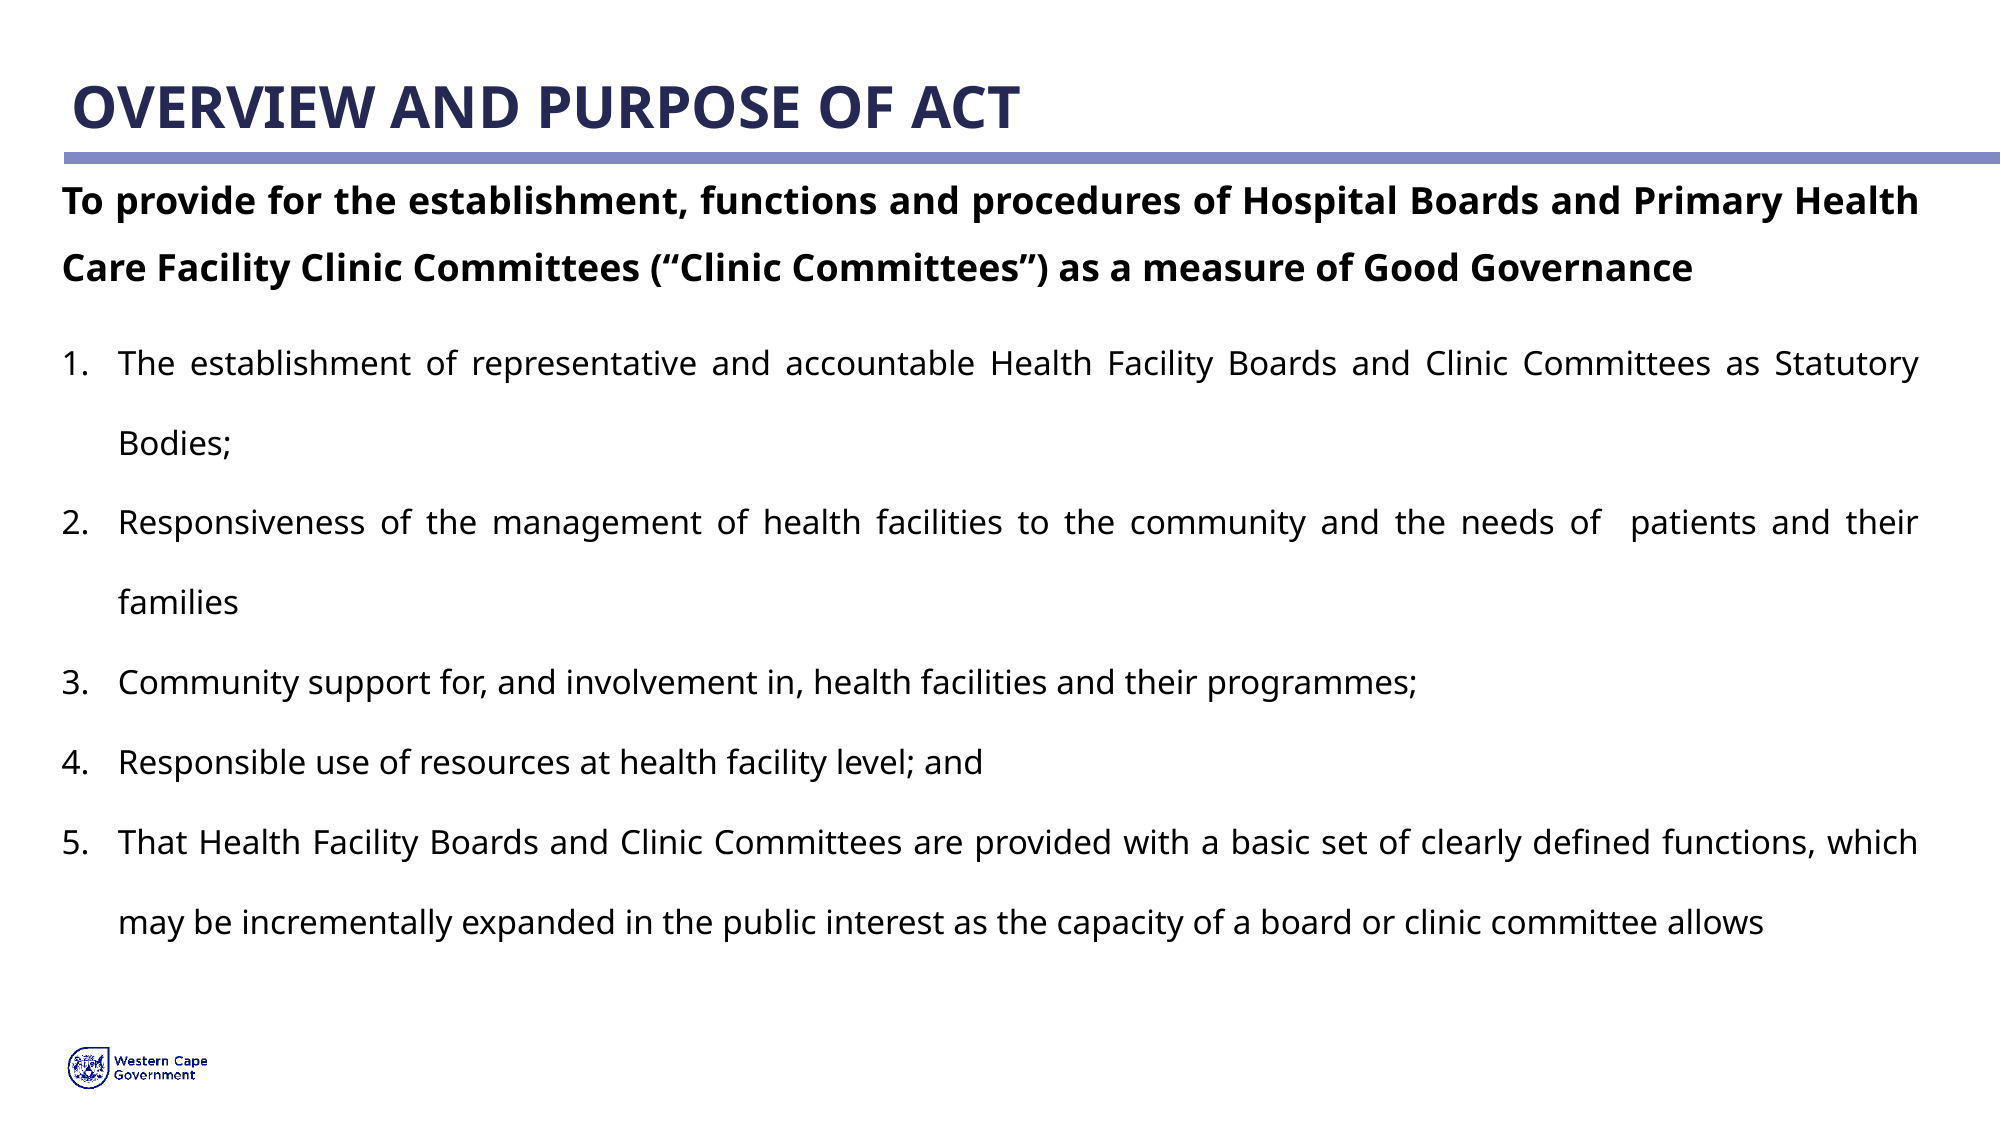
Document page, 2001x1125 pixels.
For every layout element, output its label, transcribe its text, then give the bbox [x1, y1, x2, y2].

title OVERVIEW AND PURPOSE OF ACT [59, 58, 1941, 151]
text_box To provide for the establishment, functions and procedures of Hospital Boards and Primary Health Care Facility Clinic Committees (“Clinic Committees”) as a measure of Good Governance The establishment of representative and accountable Health Facility Boards and Clinic Committees as Statutory Bodies; Responsiveness of the management of health facilities to the community and the needs of patients and their families Community support for, and involvement in, health facilities and their programmes; Responsible use of resources at health facility level; and That Health Facility Boards and Clinic Committees are provided with a basic set of clearly defined functions, which may be incrementally expanded in the public interest as the capacity of a board or clinic committee allows [46, 147, 1937, 949]
picture [1937, 152, 2000, 164]
picture [53, 1032, 237, 1103]
